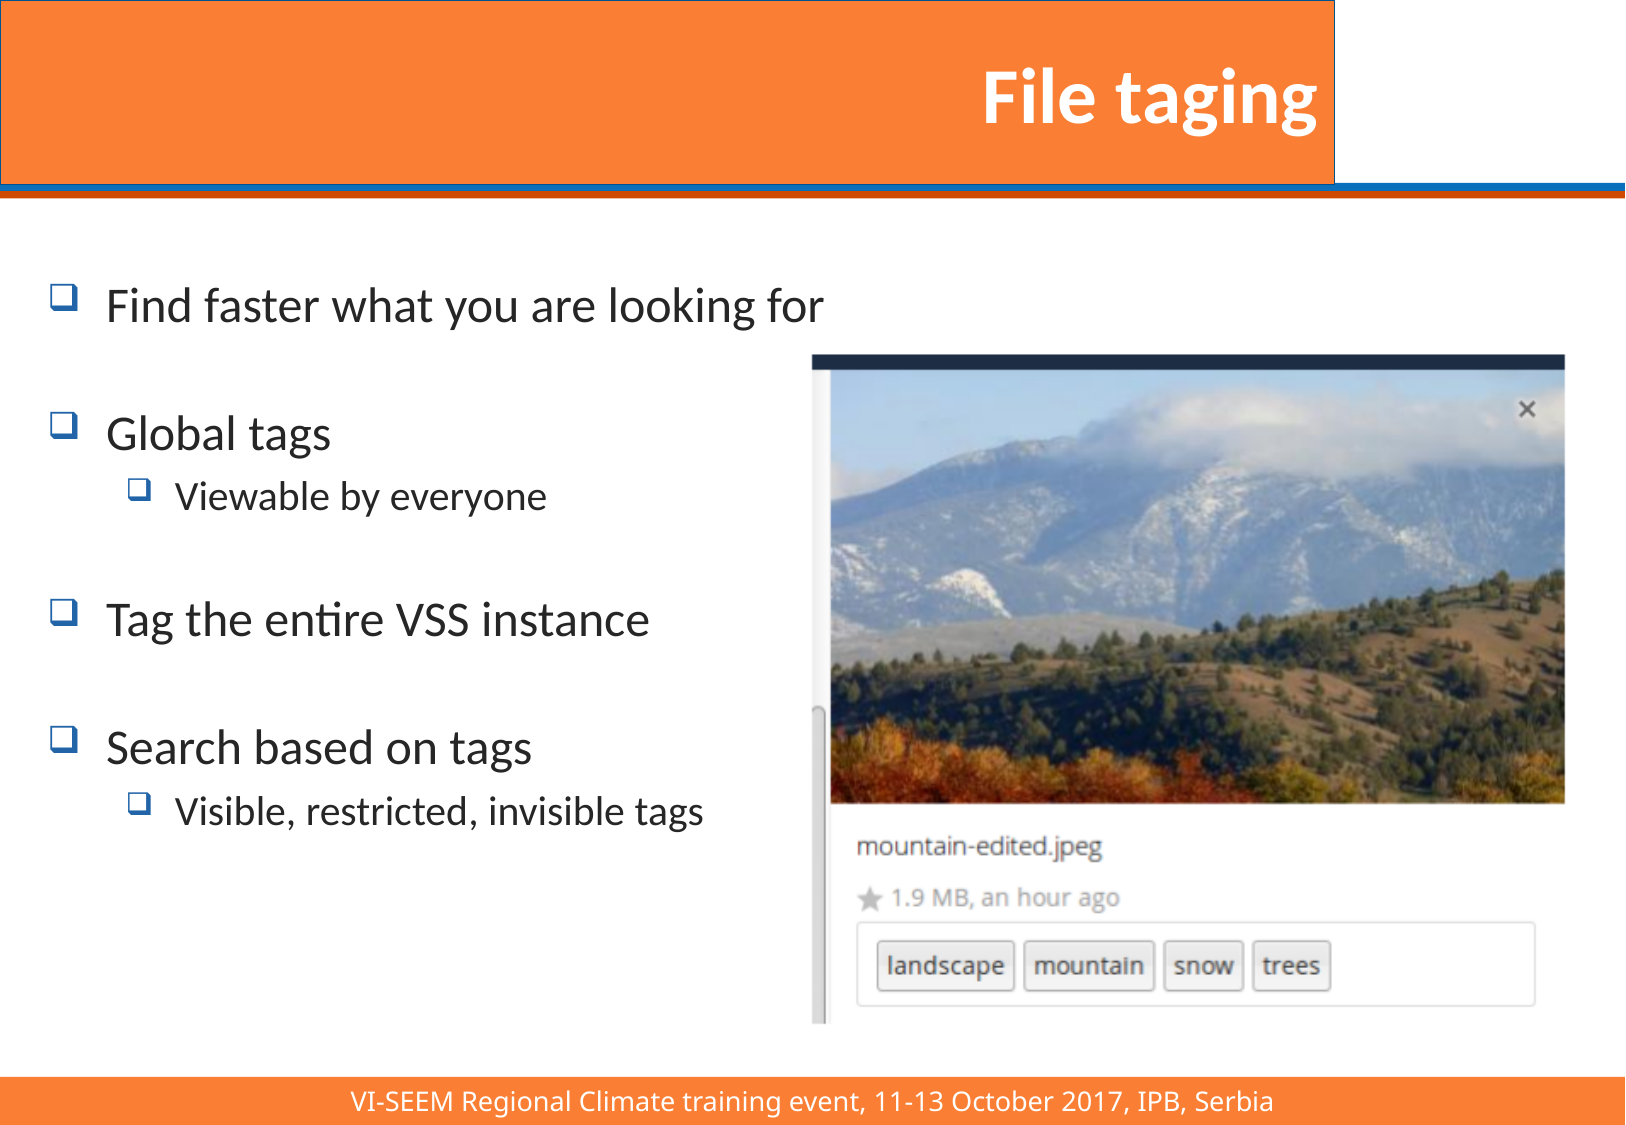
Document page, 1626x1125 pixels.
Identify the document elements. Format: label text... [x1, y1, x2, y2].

list Find faster what you are looking for Global tags Viewable by everyone Tag the entire VSS instance Search based on tags Visible, restricted, invisible tags [31, 270, 1594, 1076]
picture [809, 348, 1572, 1031]
title File taging [0, 0, 1335, 185]
footer VI-SEEM Regional Climate training event, 11-13 October 2017, IPB, Serbia [0, 1076, 1625, 1125]
